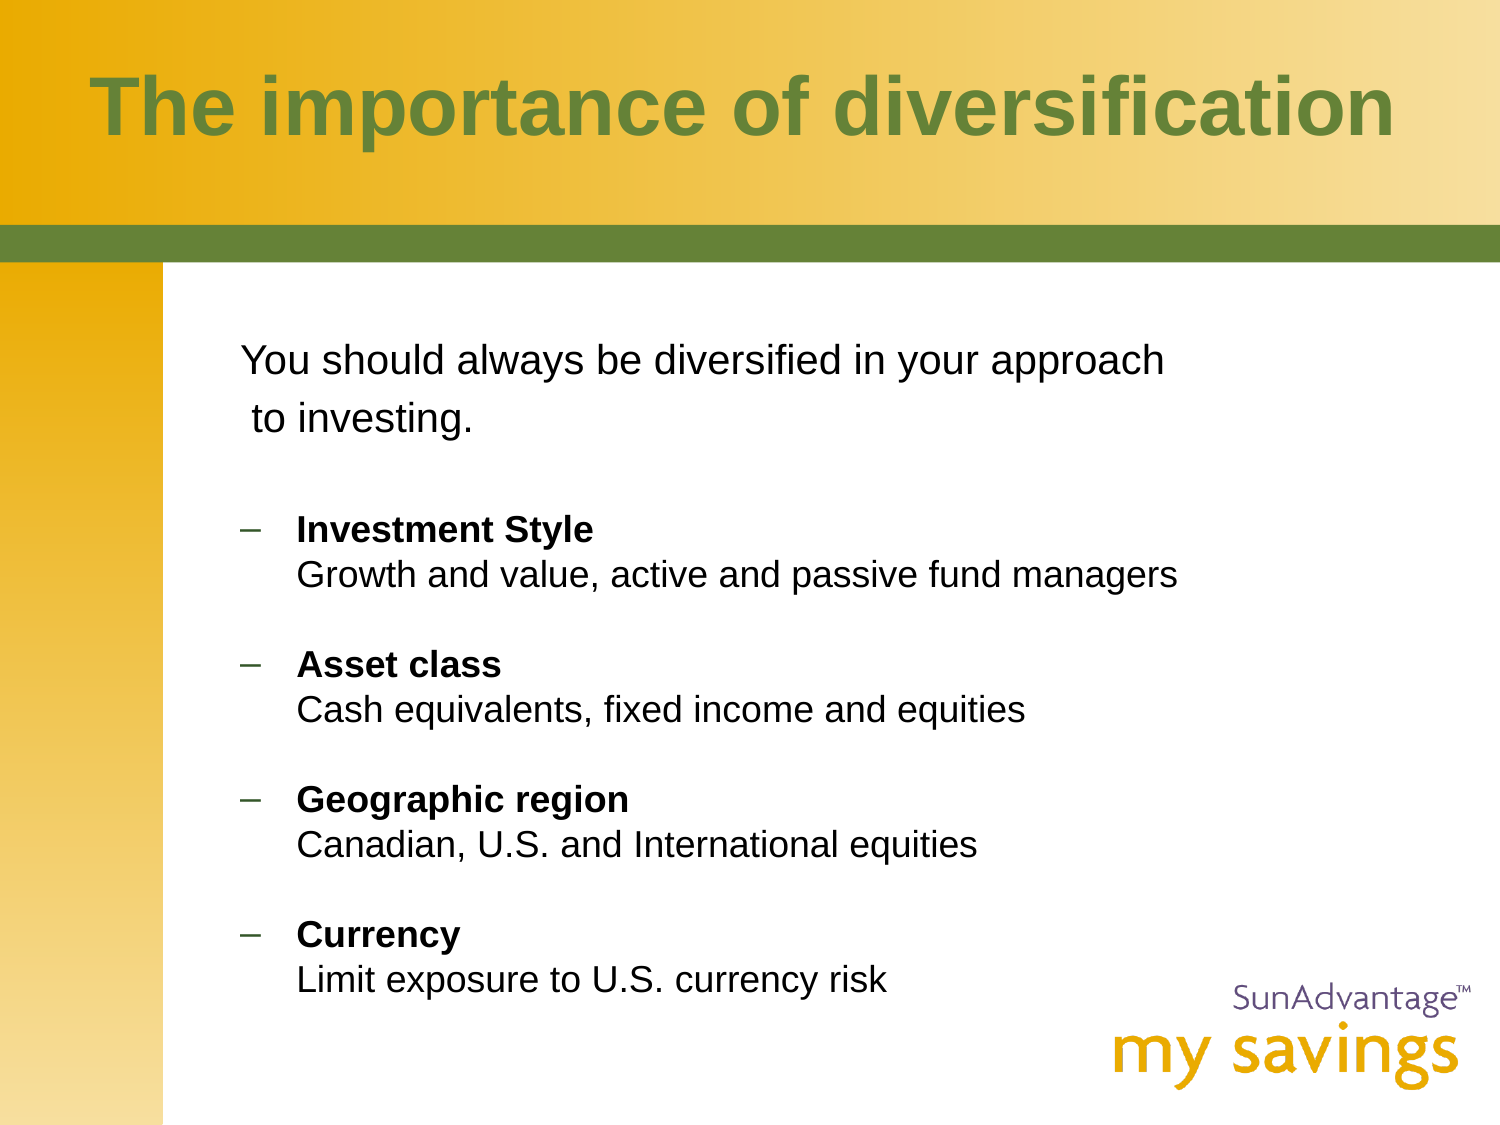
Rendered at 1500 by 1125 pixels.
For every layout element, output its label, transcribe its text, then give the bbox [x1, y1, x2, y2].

text_box [0, 263, 163, 1125]
picture [1112, 974, 1471, 1094]
text_box [163, 263, 1500, 1125]
title The importance of diversification [62, 0, 1425, 204]
text_box [0, 0, 1500, 224]
list You should always be diversified in your approach to investing. Investment Style Growth and value, active and passive fund managers Asset class Cash equivalents, fixed income and equities Geographic region Canadian, U.S. and International equities Currency Limit exposure to U.S. currency risk [225, 324, 1388, 800]
text_box [0, 224, 1500, 263]
